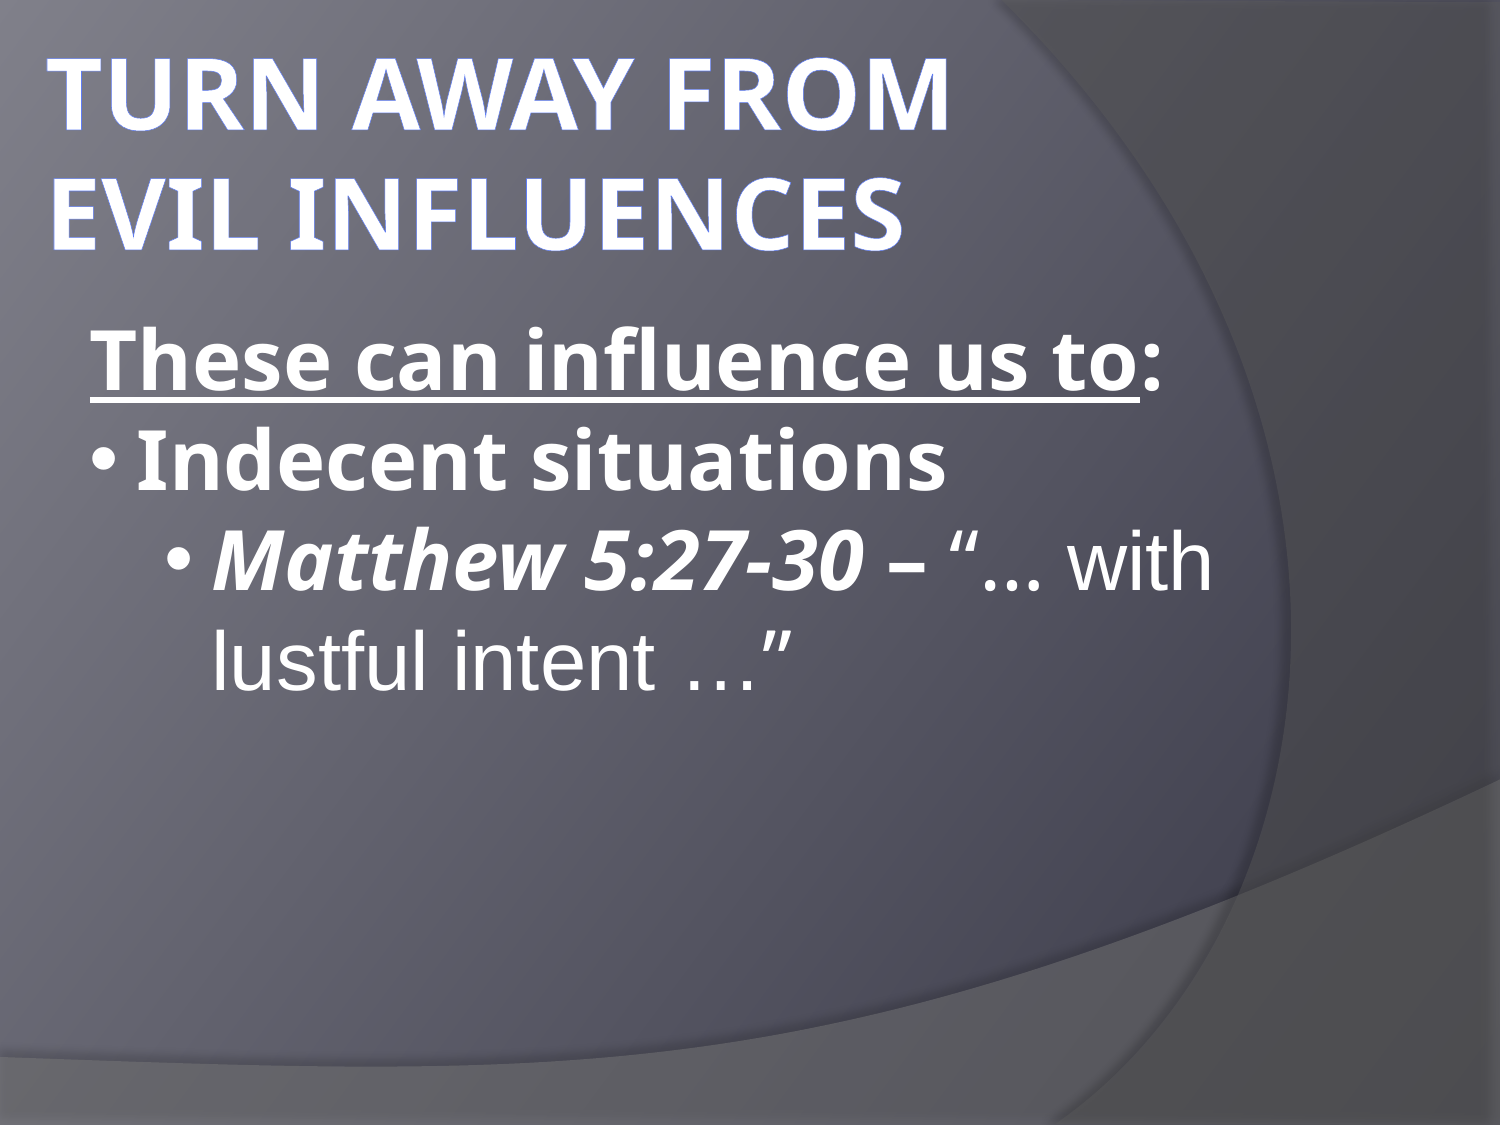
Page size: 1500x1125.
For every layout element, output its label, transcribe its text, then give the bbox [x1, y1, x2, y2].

text_box These can influence us to: Indecent situations Matthew 5:27-30 – “… with lustful intent …” [75, 299, 1325, 715]
text_box Turn away from evil influences [37, 37, 1163, 263]
